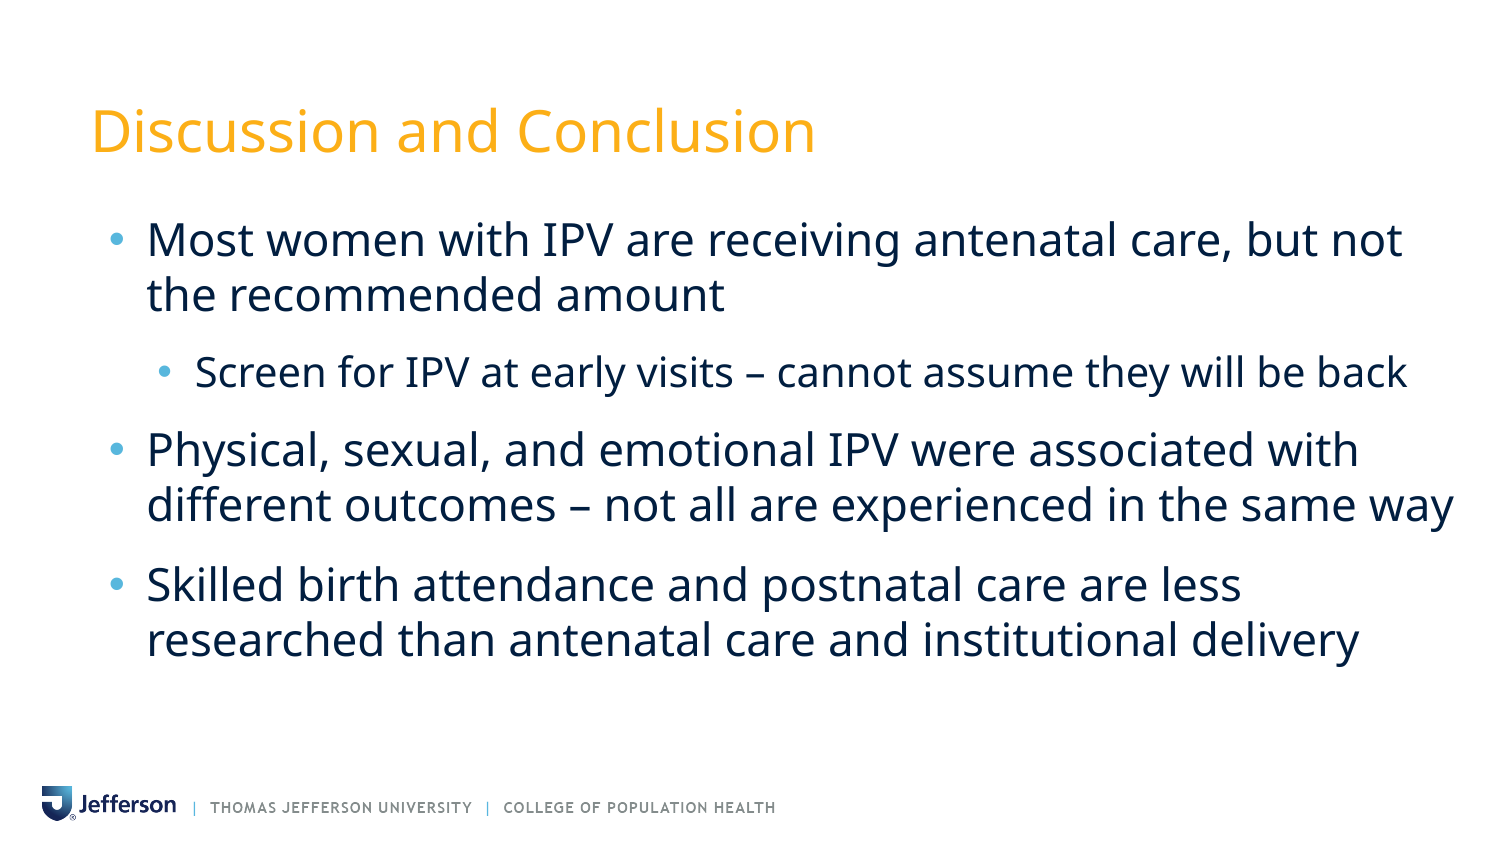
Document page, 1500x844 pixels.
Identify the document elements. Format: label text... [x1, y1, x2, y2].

title Discussion and Conclusion [75, 57, 1425, 202]
list Most women with IPV are receiving antenatal care, but not the recommended amount Screen for IPV at early visits – cannot assume they will be back Physical, sexual, and emotional IPV were associated with different outcomes – not all are experienced in the same way Skilled birth attendance and postnatal care are less researched than antenatal care and institutional delivery [75, 203, 1487, 722]
picture [0, 770, 1500, 844]
